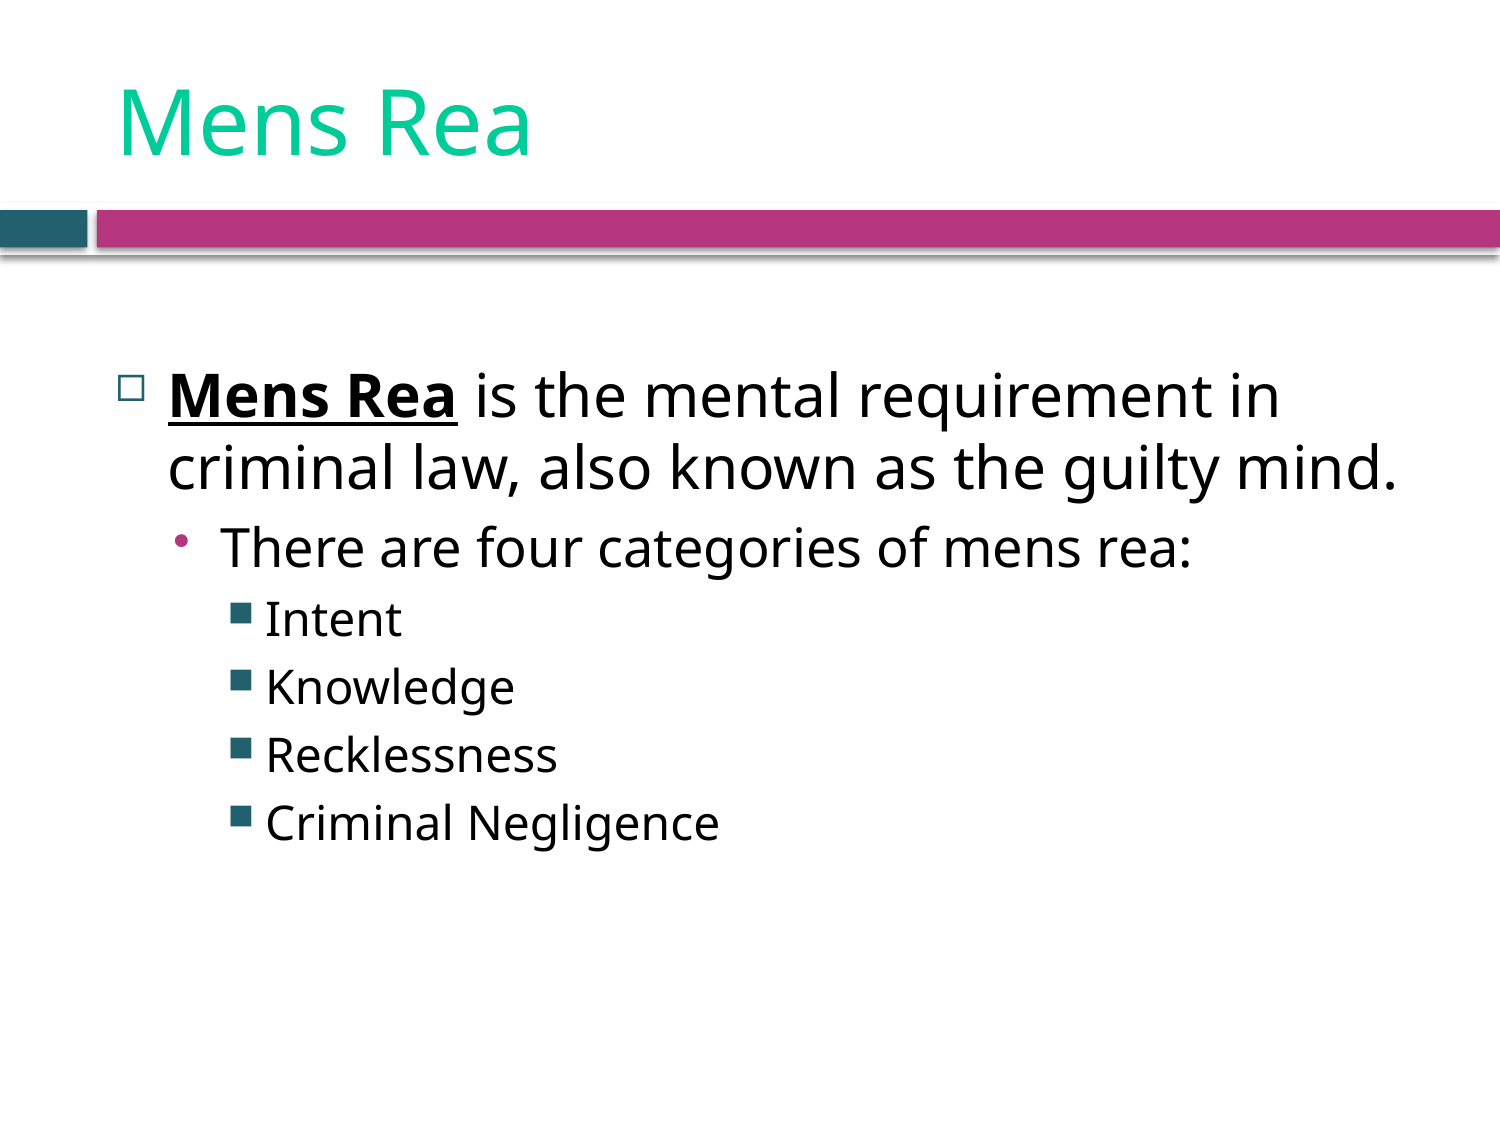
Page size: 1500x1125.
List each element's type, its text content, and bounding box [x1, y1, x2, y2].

list Mens Rea is the mental requirement in criminal law, also known as the guilty mind. There are four categories of mens rea: Intent Knowledge Recklessness Criminal Negligence [100, 262, 1438, 1000]
title Mens Rea [100, 37, 1438, 200]
